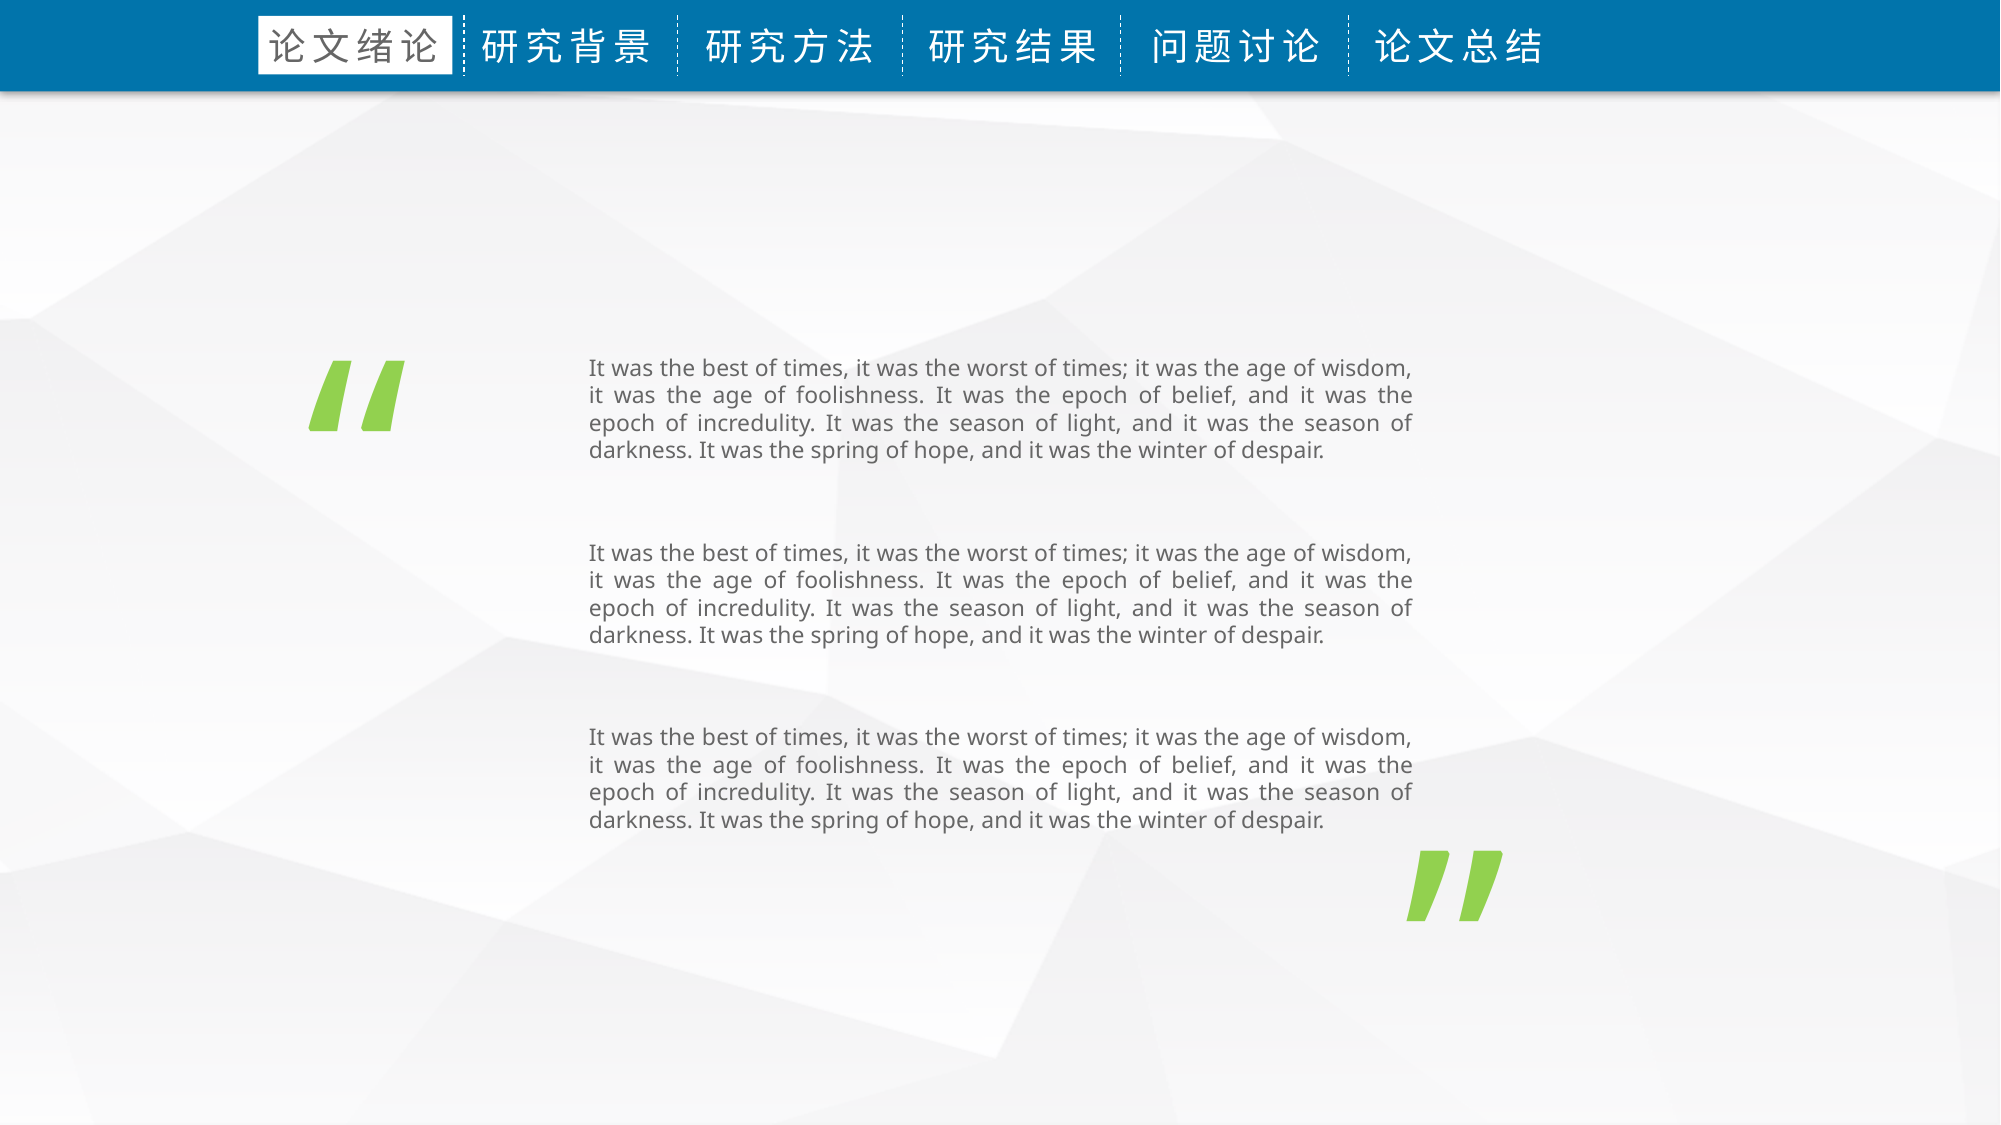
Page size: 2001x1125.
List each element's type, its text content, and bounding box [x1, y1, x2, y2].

text_box ” [1388, 761, 1625, 1122]
text_box 研究结果 [913, 15, 1120, 76]
text_box 问题讨论 [1136, 15, 1348, 76]
text_box “ [290, 271, 527, 631]
text_box It was the best of times, it was the worst of times; it was the age of wisdom, it was the age of foolishness. It was the epoch of belief, and it was the epoch of incredulity. It was the season of light, and it was the season of darkness. It was the spring of hope, and it was the winter of despair. [574, 715, 1429, 841]
text_box [0, 0, 2000, 92]
text_box 研究背景 [467, 15, 677, 76]
text_box It was the best of times, it was the worst of times; it was the age of wisdom, it was the age of foolishness. It was the epoch of belief, and it was the epoch of incredulity. It was the season of light, and it was the season of darkness. It was the spring of hope, and it was the winter of despair. [574, 345, 1429, 471]
text_box 研究结果 [1121, 15, 1126, 76]
text_box 论文总结 [1359, 15, 1572, 76]
text_box 研究方法 [690, 15, 902, 76]
text_box 论文绪论 [254, 15, 463, 76]
picture [0, 92, 2001, 1125]
text_box It was the best of times, it was the worst of times; it was the age of wisdom, it was the age of foolishness. It was the epoch of belief, and it was the epoch of incredulity. It was the season of light, and it was the season of darkness. It was the spring of hope, and it was the winter of despair. [574, 530, 1429, 656]
